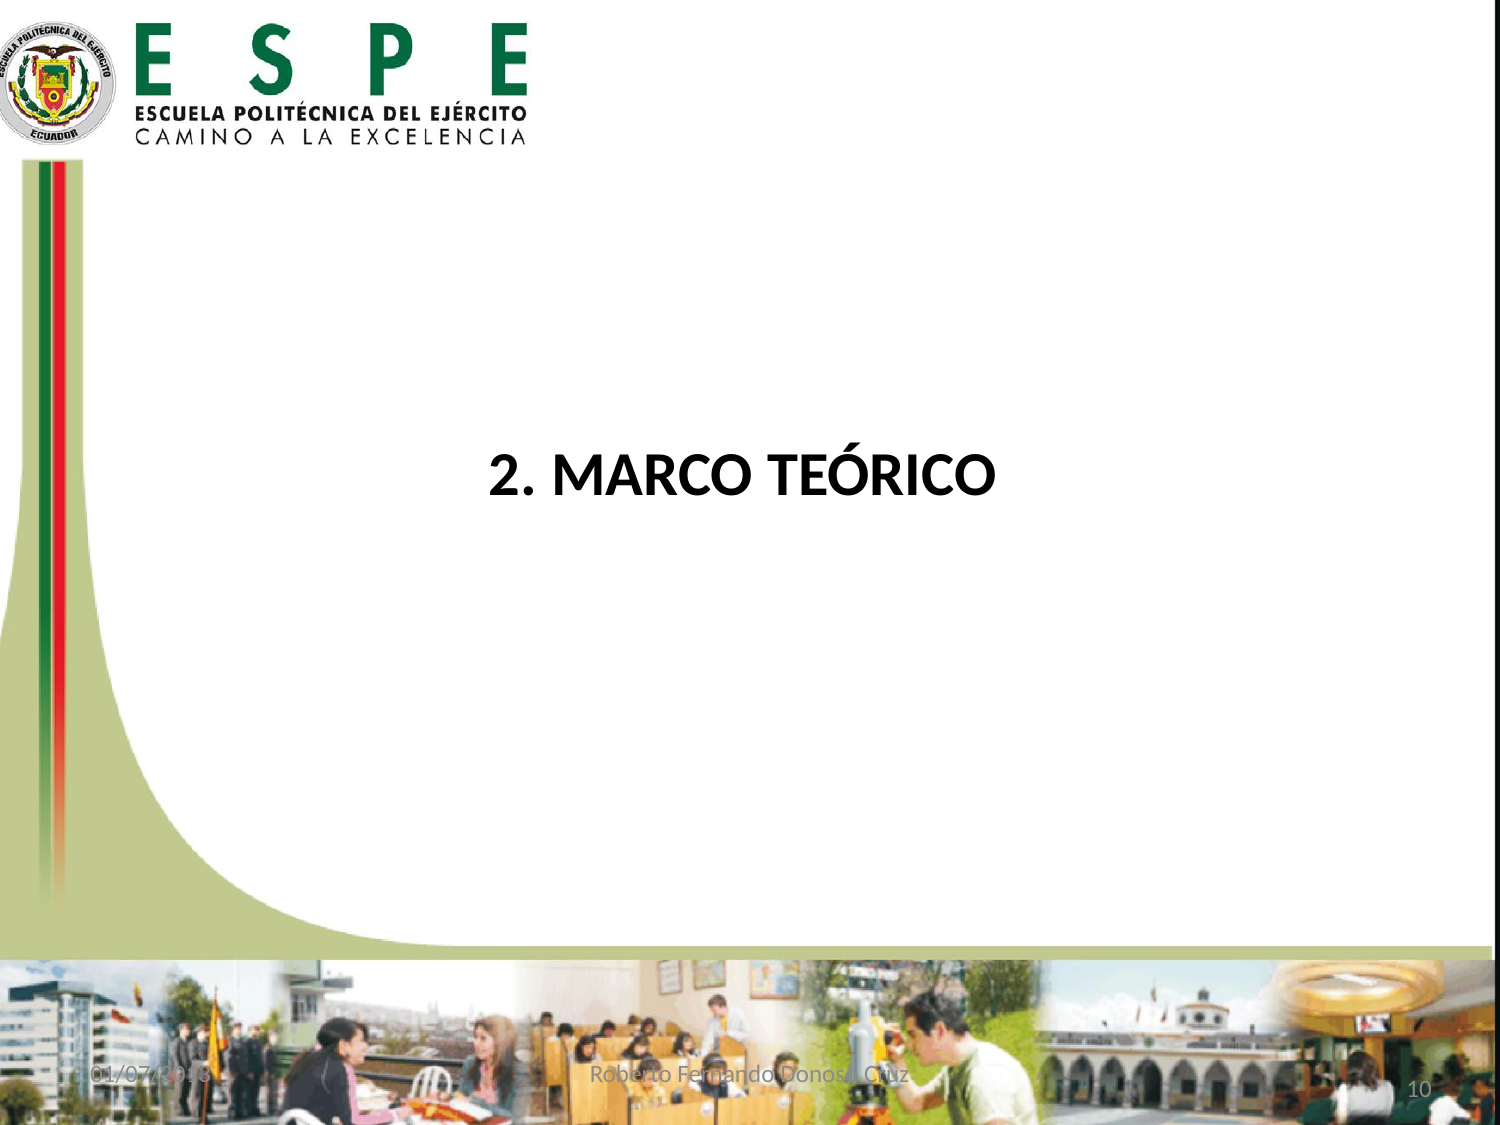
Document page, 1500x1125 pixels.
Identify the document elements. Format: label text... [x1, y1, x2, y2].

slide_number 10 [1096, 1057, 1447, 1118]
footer Roberto Fernando Donoso Cruz [512, 1042, 988, 1103]
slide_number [75, 1042, 425, 1103]
picture [0, 0, 1500, 1125]
title 2. MARCO TEÓRICO [112, 349, 1388, 591]
